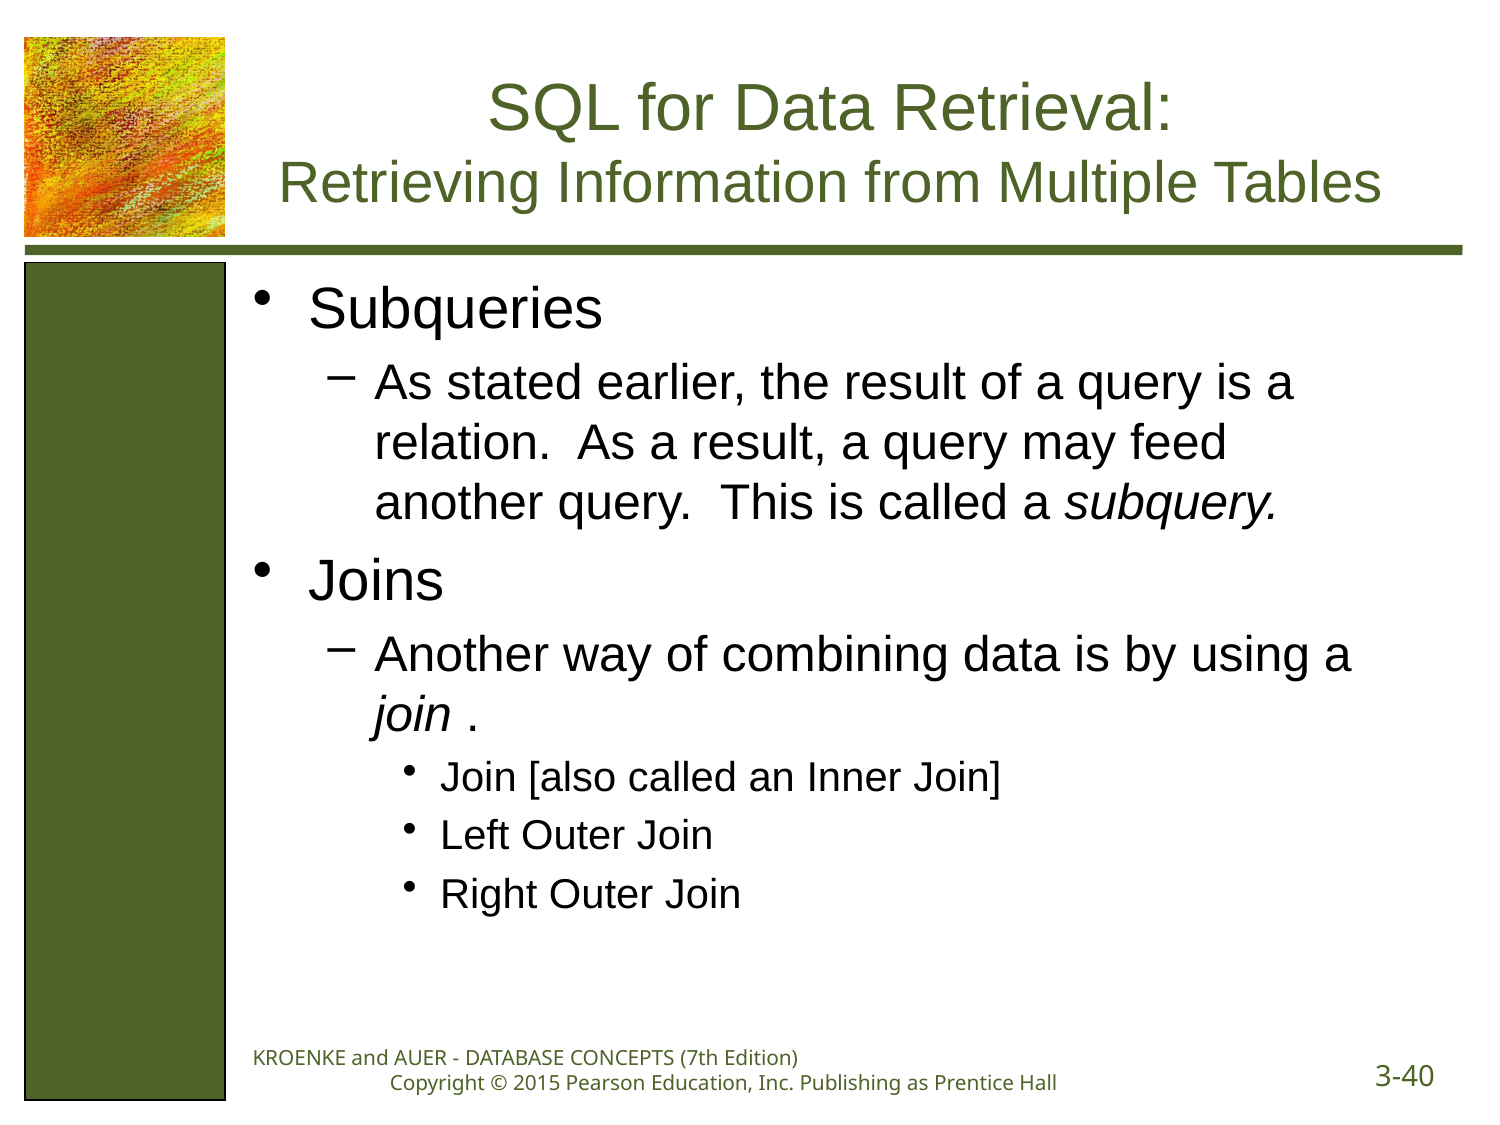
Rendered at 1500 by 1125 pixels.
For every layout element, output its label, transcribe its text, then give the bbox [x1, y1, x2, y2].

list Subqueries As stated earlier, the result of a query is a relation. As a result, a query may feed another query. This is called a subquery. Joins Another way of combining data is by using a join . Join [also called an Inner Join] Left Outer Join Right Outer Join [237, 262, 1426, 1026]
title SQL for Data Retrieval: Retrieving Information from Multiple Tables [237, 44, 1426, 233]
footer KROENKE and AUER - DATABASE CONCEPTS (7th Edition) Copyright © 2015 Pearson Education, Inc. Publishing as Prentice Hall [237, 1037, 1088, 1104]
slide_number 3-40 [1287, 1049, 1451, 1103]
picture [24, 37, 225, 237]
